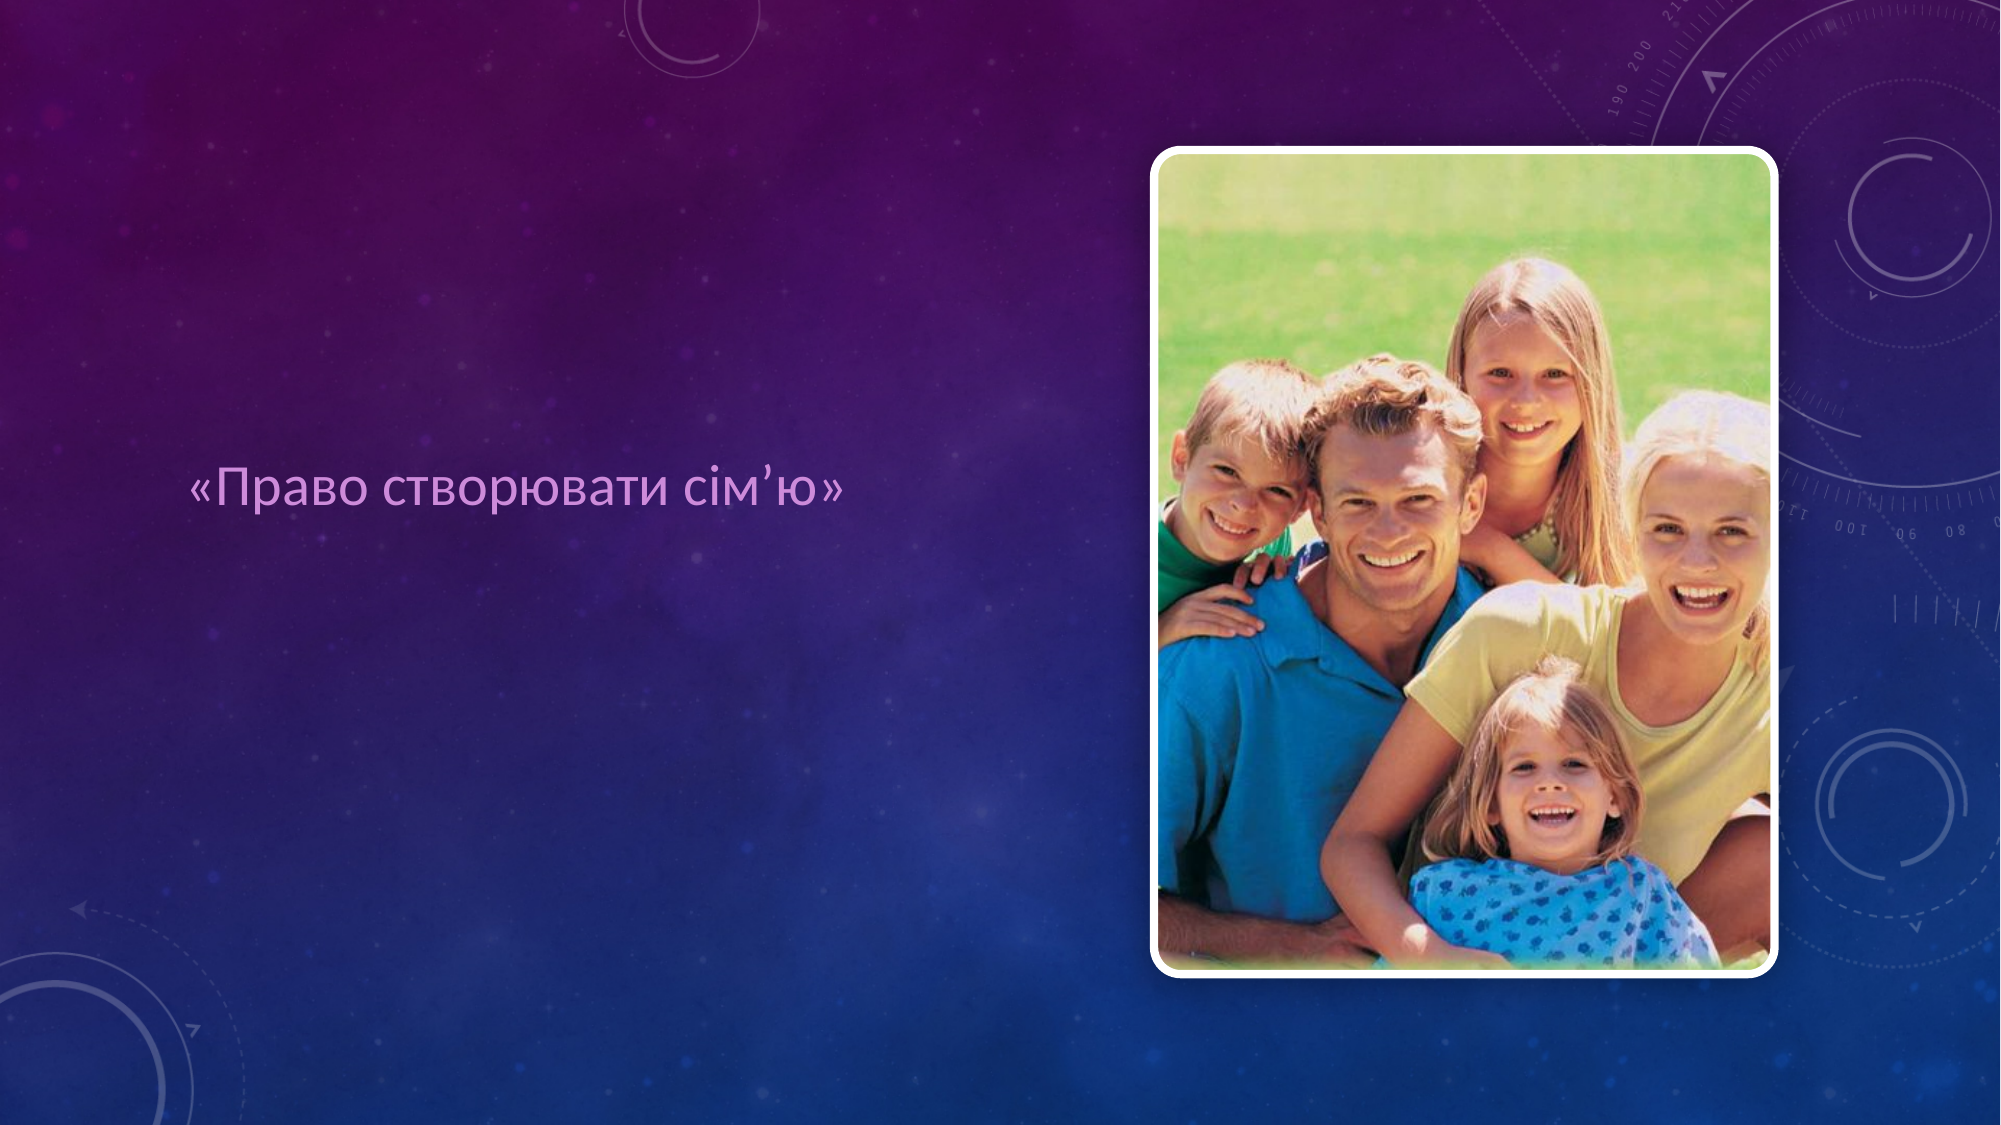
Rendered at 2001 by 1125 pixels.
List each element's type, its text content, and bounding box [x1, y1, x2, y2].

list «Право створювати сім’ю» [170, 439, 1148, 740]
picture [0, 0, 2001, 1125]
